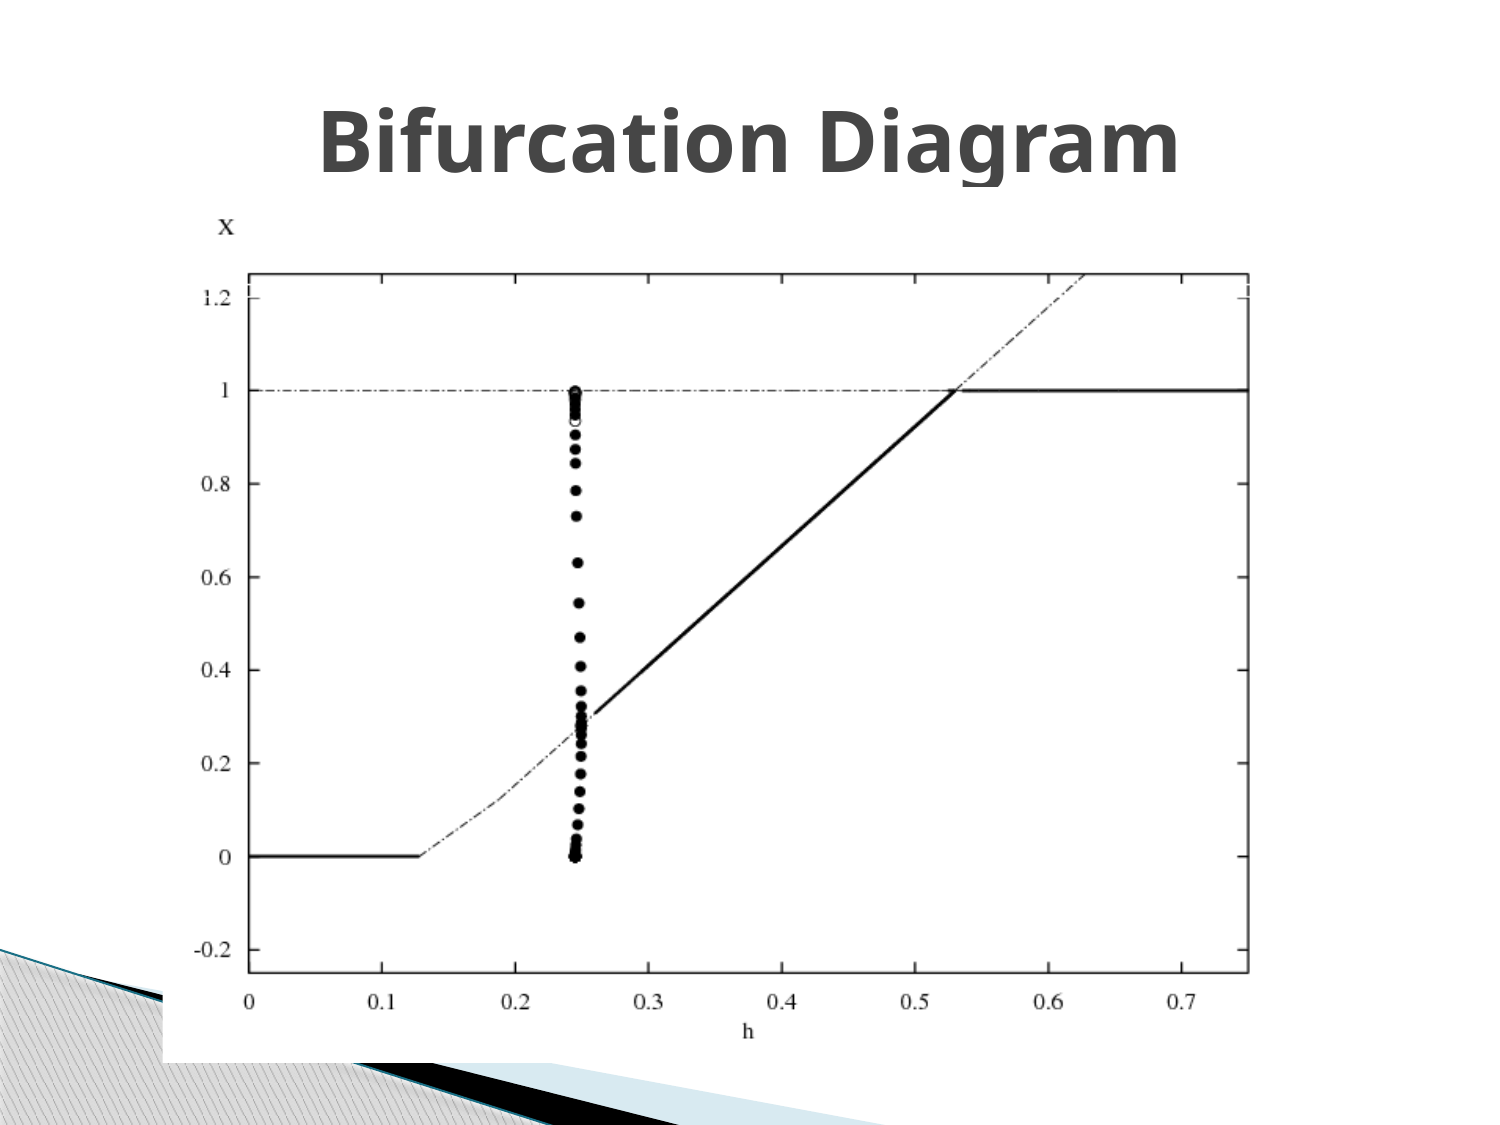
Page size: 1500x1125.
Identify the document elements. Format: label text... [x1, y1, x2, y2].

title Bifurcation Diagram [75, 45, 1425, 233]
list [162, 187, 1326, 1063]
